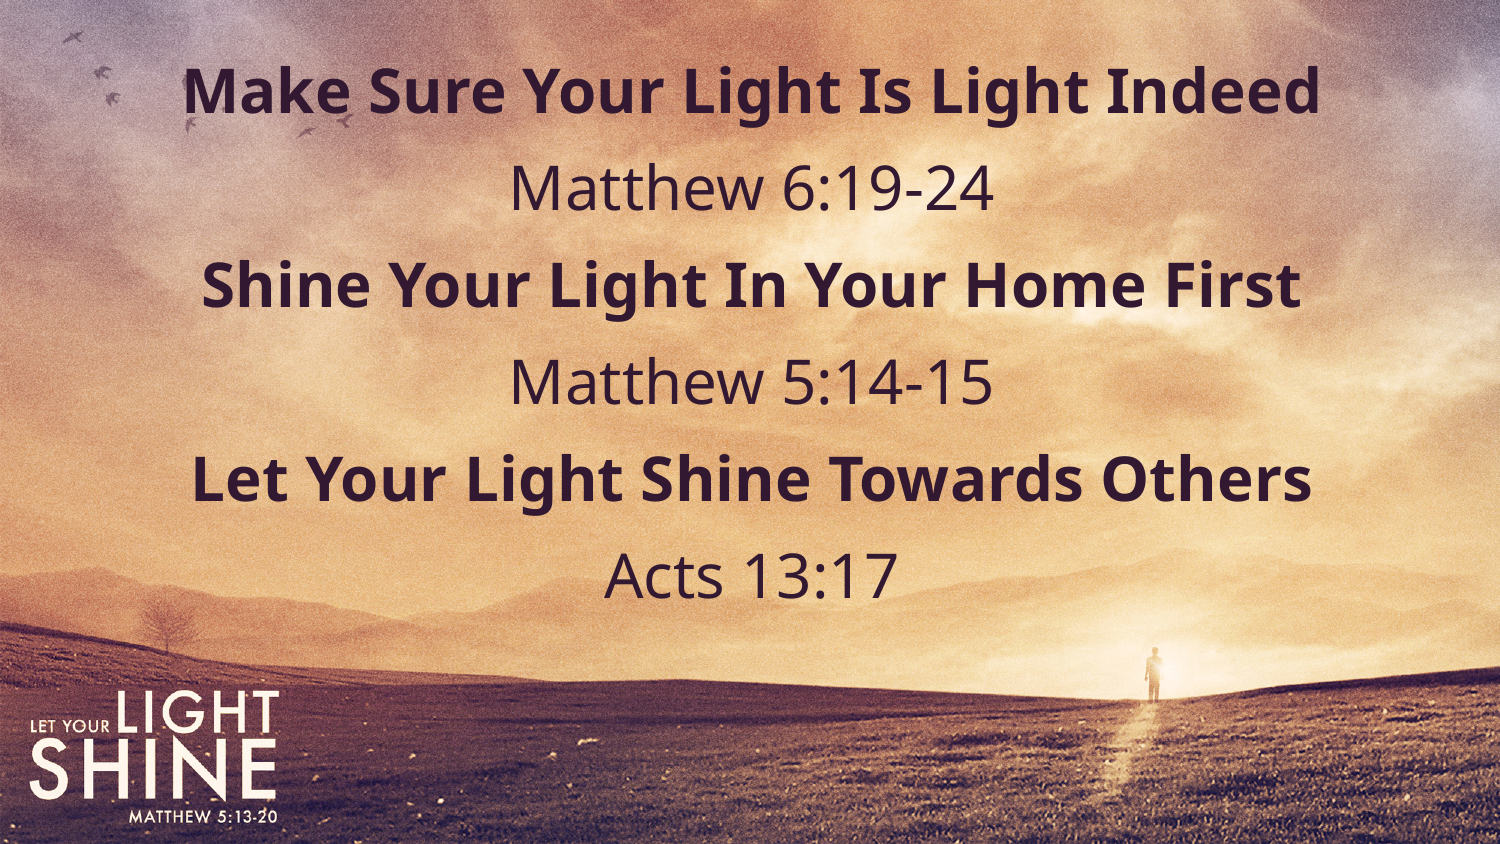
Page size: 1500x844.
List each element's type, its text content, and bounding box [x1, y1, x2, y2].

list Make Sure Your Light Is Light Indeed Matthew 6:19-24 Shine Your Light In Your Home First Matthew 5:14-15 Let Your Light Shine Towards Others Acts 13:17 [20, 37, 1484, 627]
picture [0, 0, 1500, 844]
